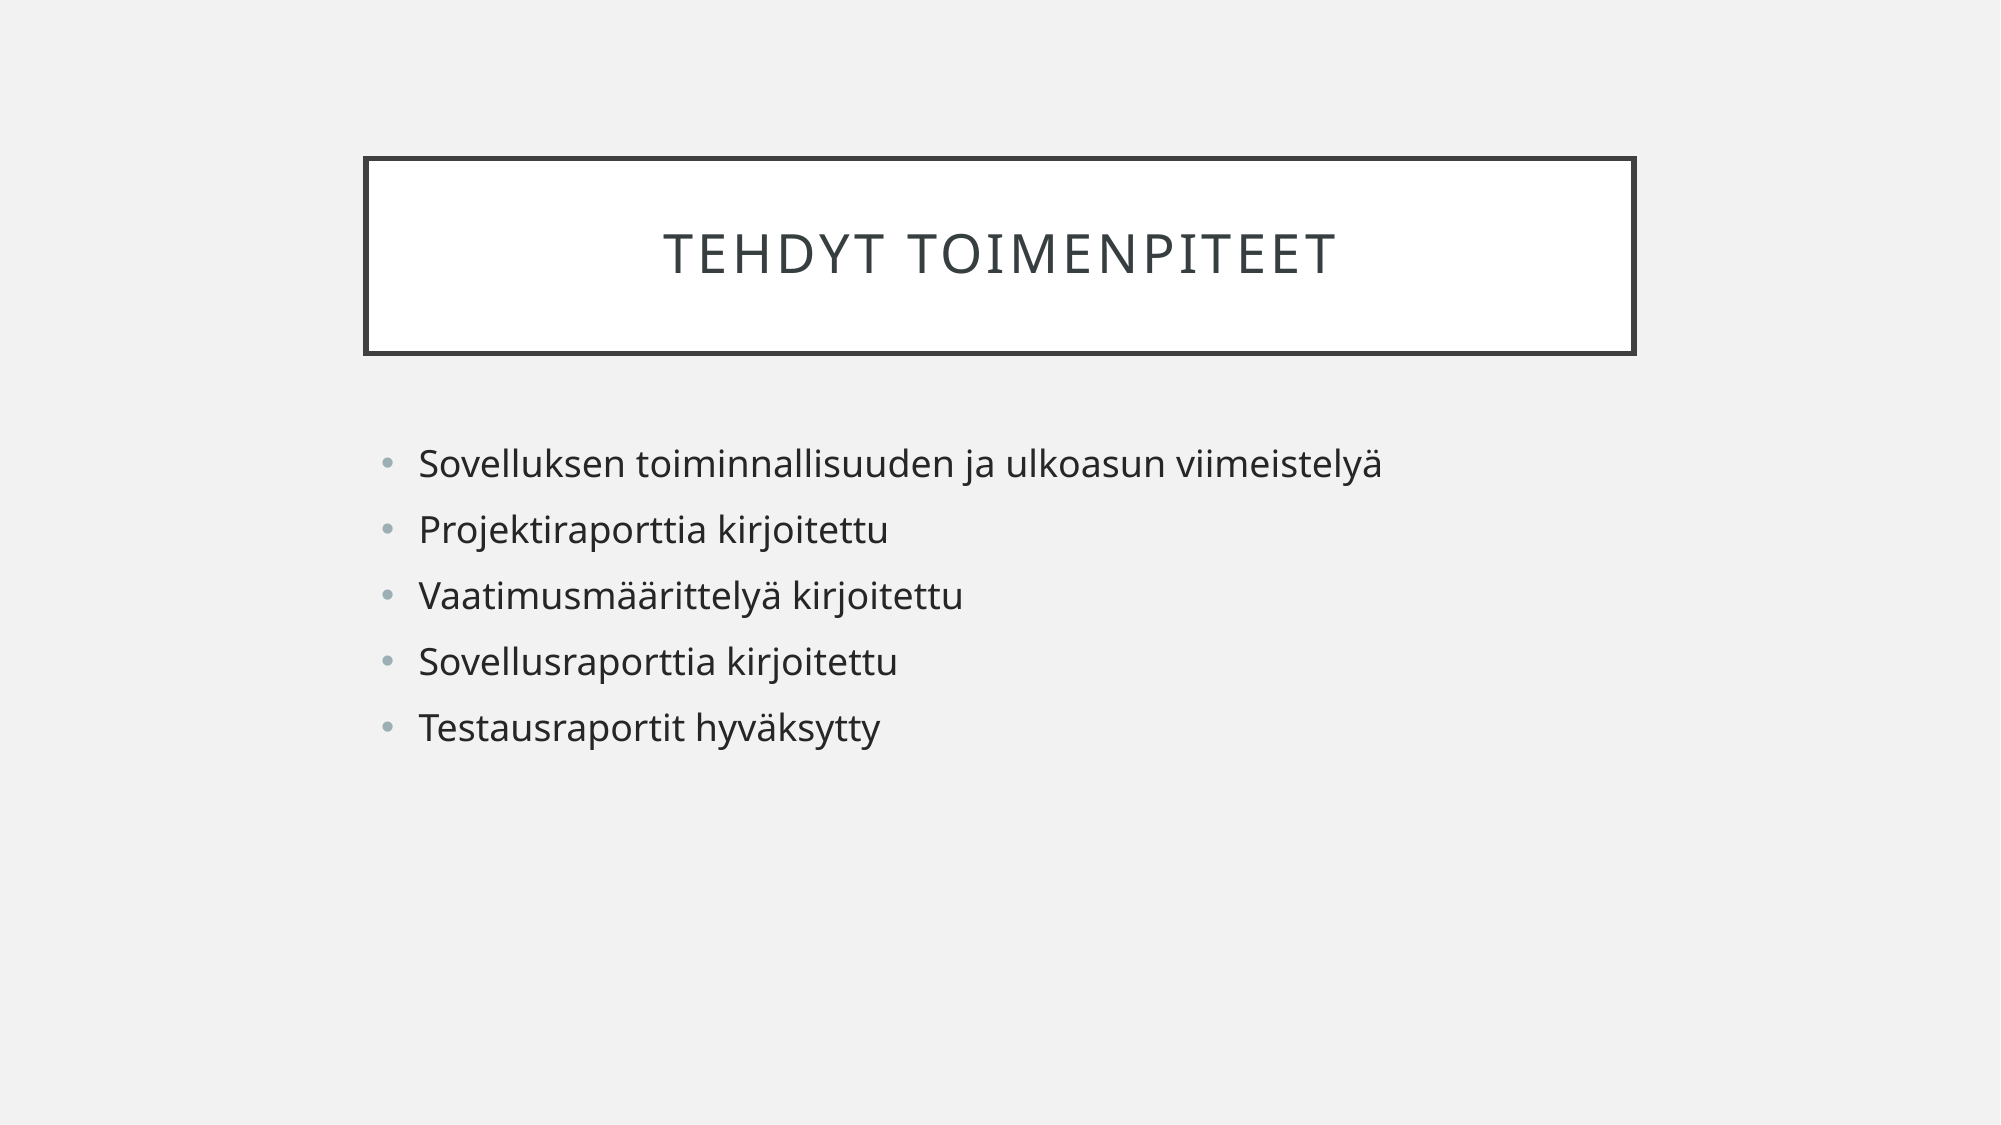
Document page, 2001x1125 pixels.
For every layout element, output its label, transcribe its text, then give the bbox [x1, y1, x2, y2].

list Sovelluksen toiminnallisuuden ja ulkoasun viimeistelyä Projektiraporttia kirjoitettu Vaatimusmäärittelyä kirjoitettu Sovellusraporttia kirjoitettu Testausraportit hyväksytty [366, 432, 1634, 942]
title Tehdyt toimenpiteet [363, 156, 1637, 356]
